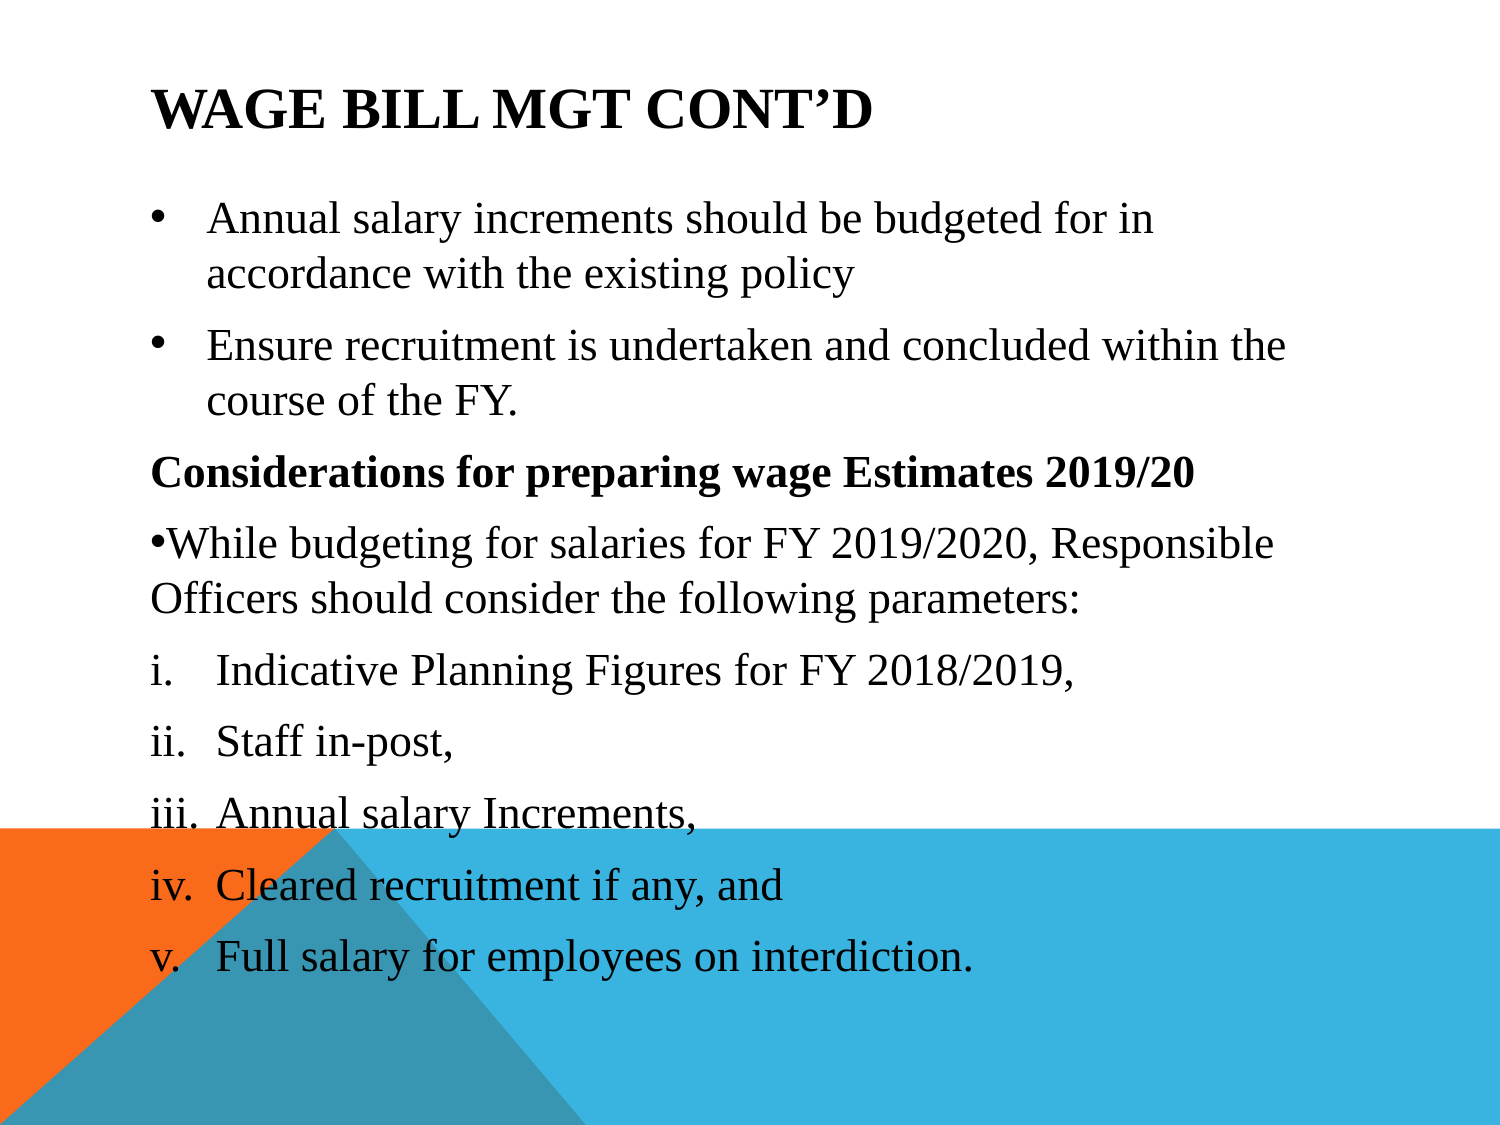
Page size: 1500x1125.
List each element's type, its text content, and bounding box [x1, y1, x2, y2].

list Annual salary increments should be budgeted for in accordance with the existing policy Ensure recruitment is undertaken and concluded within the course of the FY. Considerations for preparing wage Estimates 2019/20 While budgeting for salaries for FY 2019/2020, Responsible Officers should consider the following parameters: Indicative Planning Figures for FY 2018/2019, Staff in-post, Annual salary Increments, Cleared recruitment if any, and Full salary for employees on interdiction. [135, 180, 1369, 900]
title Wage bill mgt cont’d [135, 60, 1369, 150]
